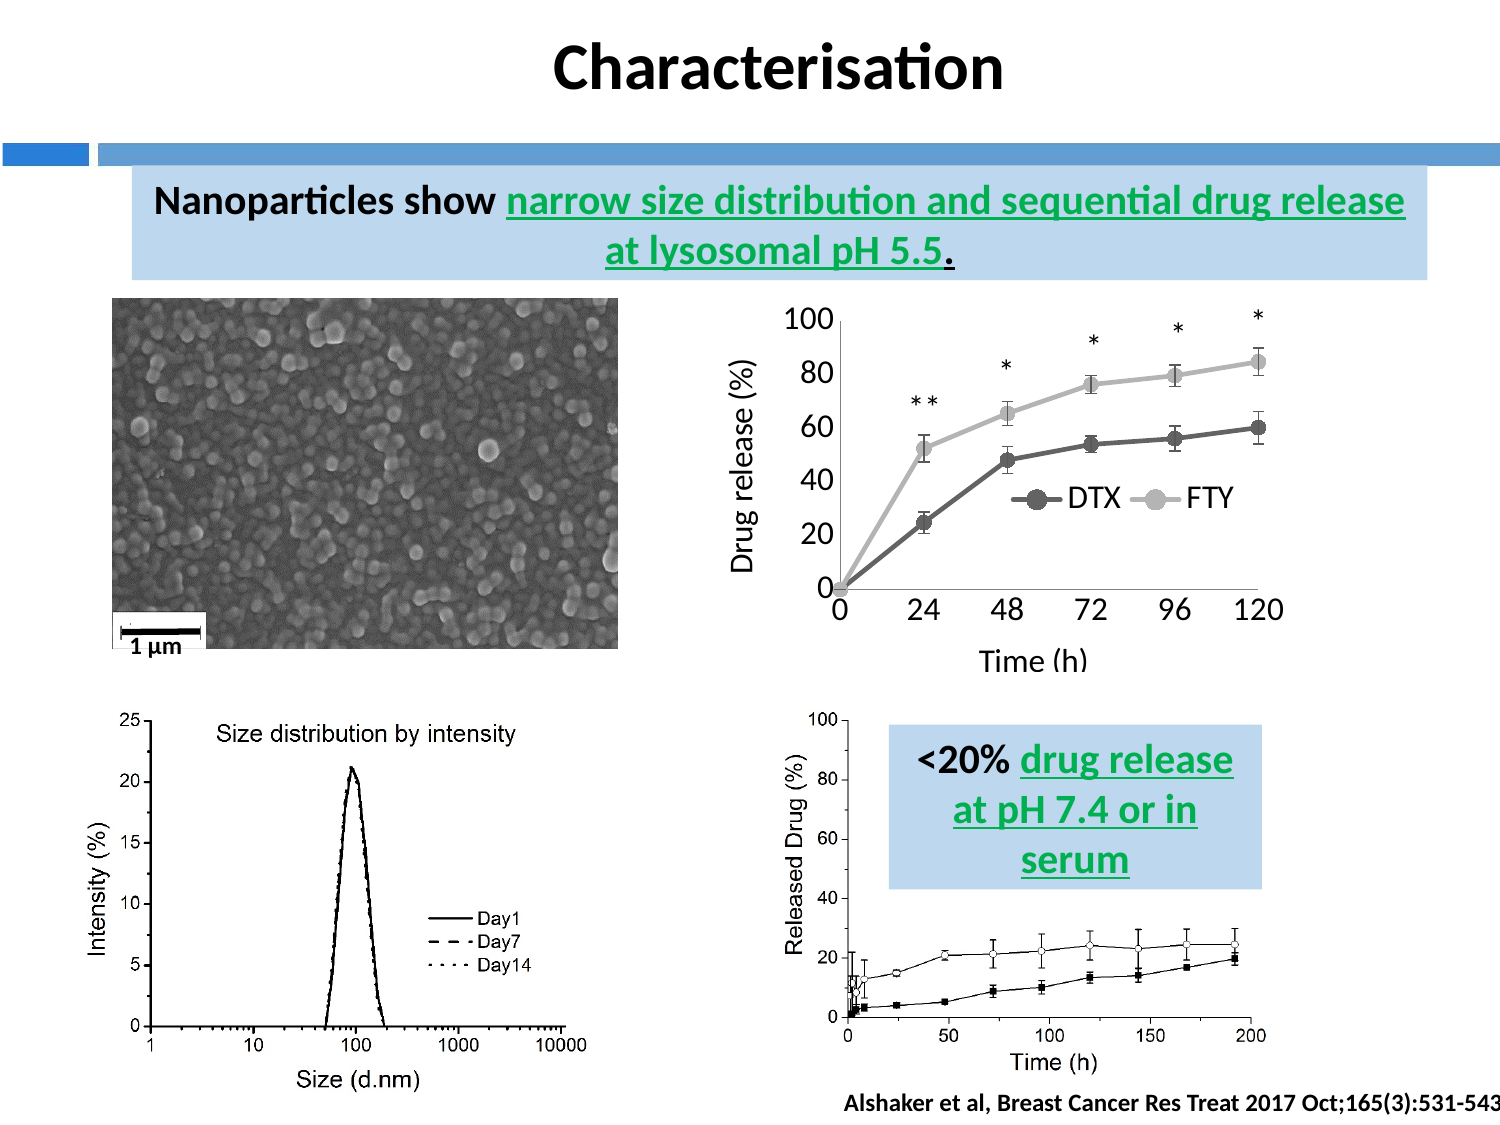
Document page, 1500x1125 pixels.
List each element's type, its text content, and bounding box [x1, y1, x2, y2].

text_box Nanoparticles show narrow size distribution and sequential drug release at lysosomal pH 5.5. [131, 170, 1428, 281]
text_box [112, 298, 618, 668]
picture [2, 143, 1500, 170]
picture [82, 709, 595, 1097]
text_box Characterisation [538, 15, 1022, 111]
chart [685, 290, 1307, 717]
picture [742, 672, 1333, 1086]
text_box Alshaker et al, Breast Cancer Res Treat 2017 Oct;165(3):531-543 [829, 1079, 1500, 1125]
